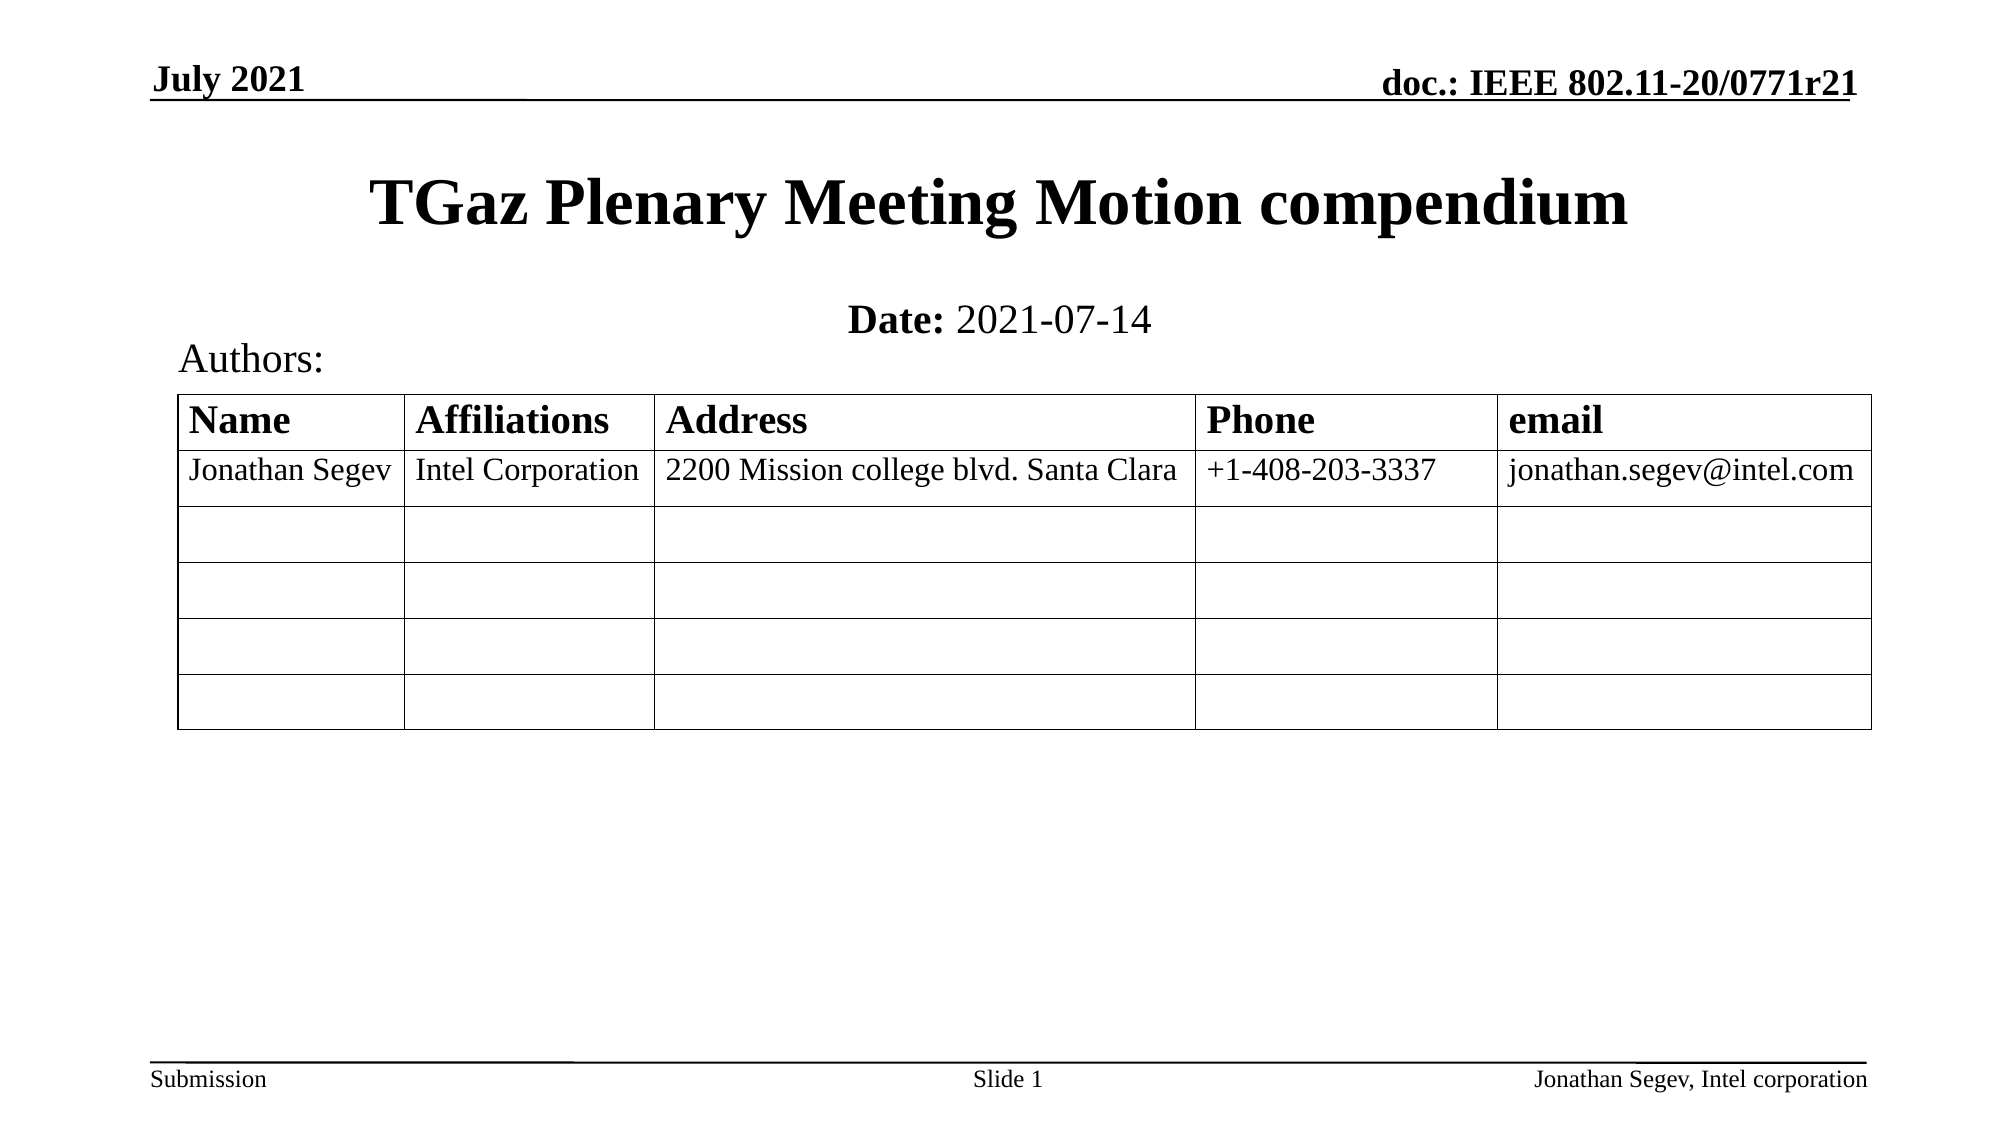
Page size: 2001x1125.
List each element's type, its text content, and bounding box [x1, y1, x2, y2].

subtitle Date: 2021-07-14 [299, 283, 1701, 363]
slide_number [152, 54, 563, 100]
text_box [162, 394, 1893, 800]
footer Jonathan Segev, Intel corporation [1171, 1061, 1869, 1093]
slide_number Slide 1 [950, 1061, 1067, 1123]
text_box Authors: [162, 323, 401, 387]
title TGaz Plenary Meeting Motion compendium [149, 76, 1851, 319]
